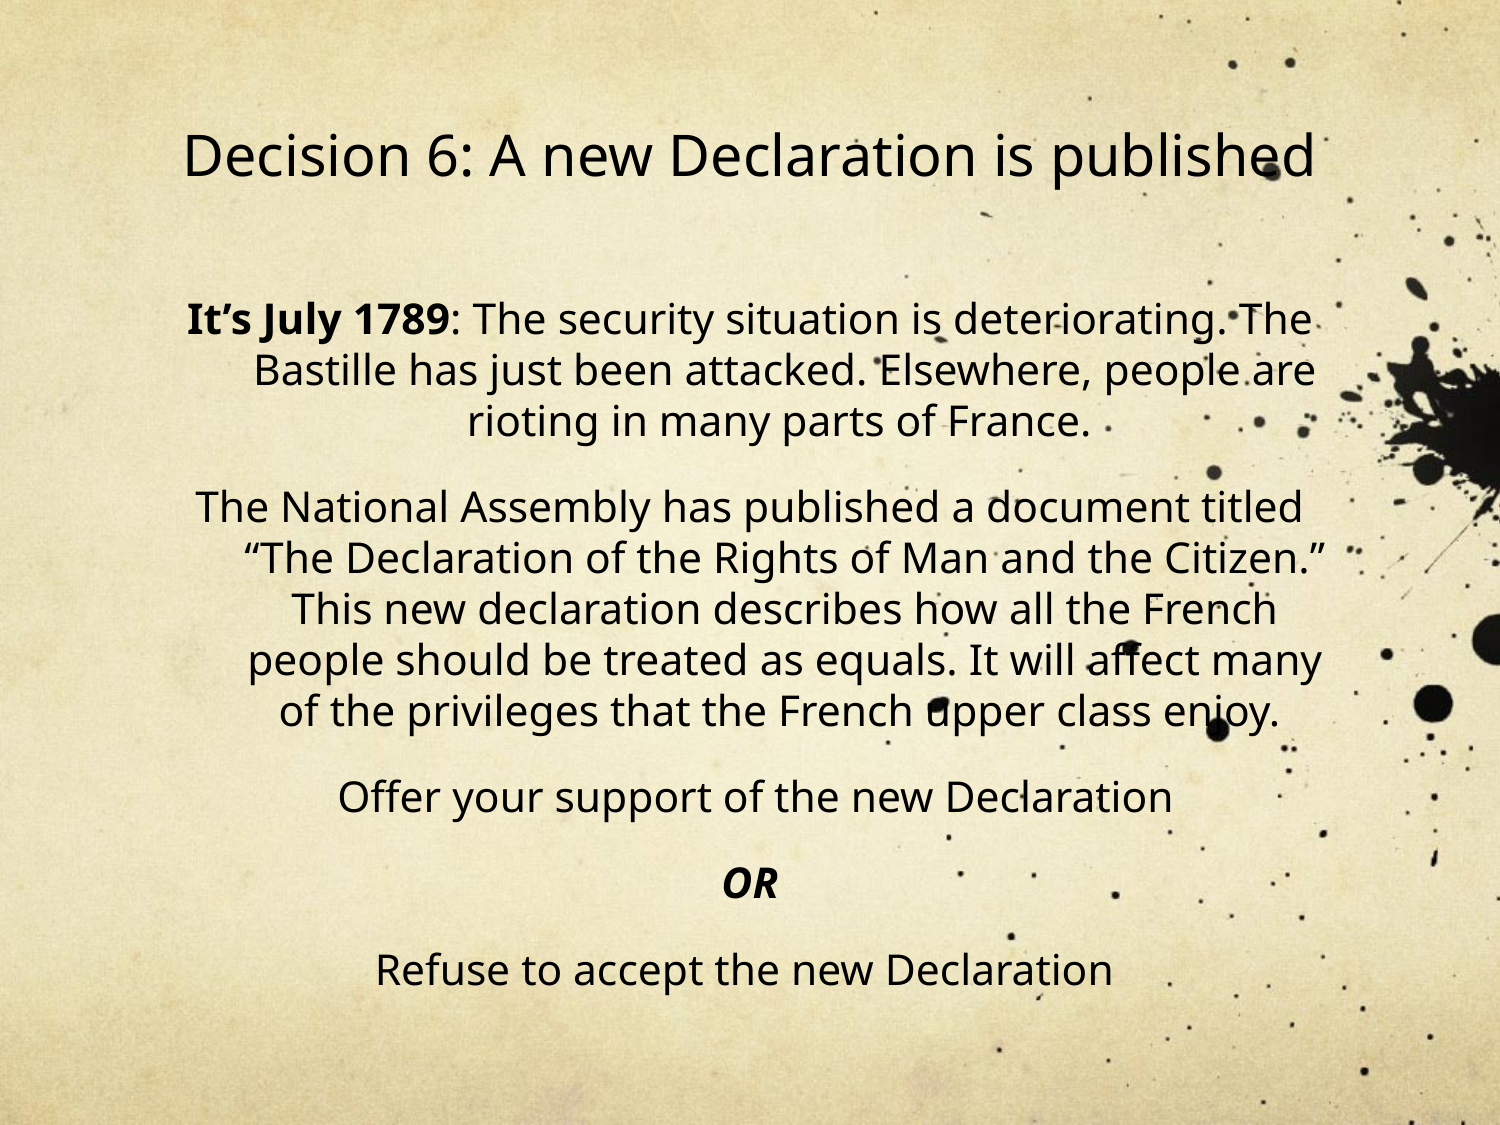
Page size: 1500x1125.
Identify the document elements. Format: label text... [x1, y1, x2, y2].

picture [0, 0, 1500, 1125]
list It’s July 1789: The security situation is deteriorating. The Bastille has just been attacked. Elsewhere, people are rioting in many parts of France. The National Assembly has published a document titled “The Declaration of the Rights of Man and the Citizen.” This new declaration describes how all the French people should be treated as equals. It will affect many of the privileges that the French upper class enjoy. Offer your support of the new Declaration OR Refuse to accept the new Declaration [149, 284, 1350, 1042]
title Decision 6: A new Declaration is published [149, 82, 1350, 226]
